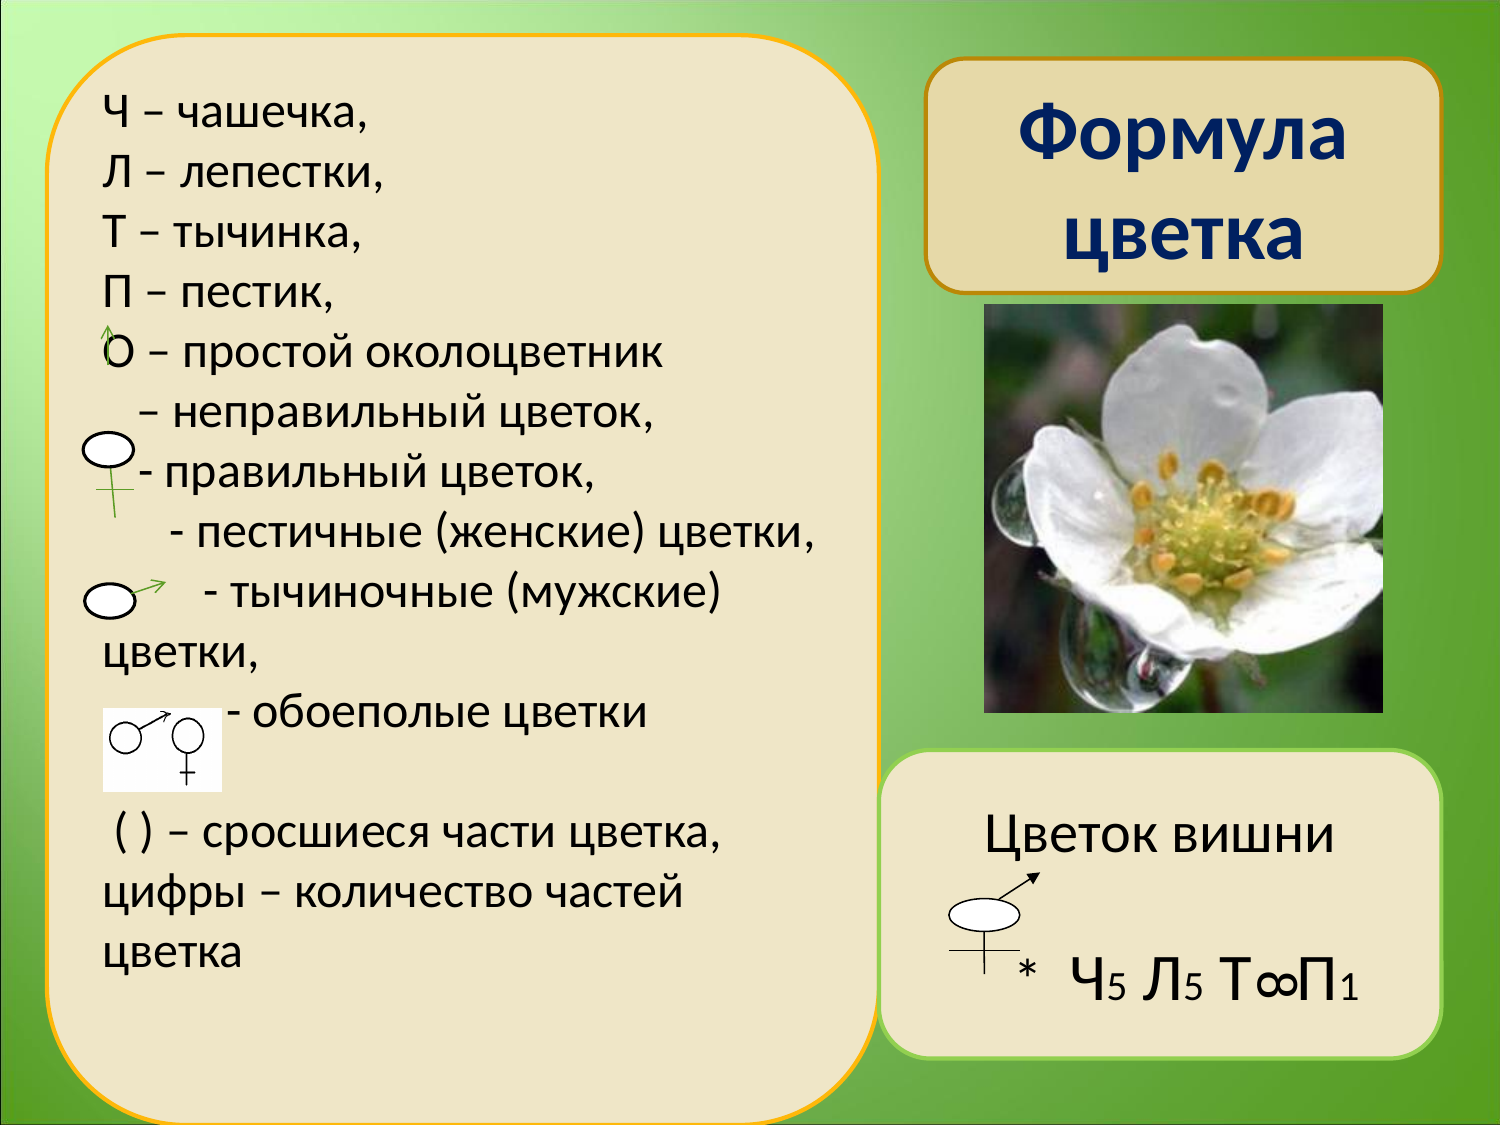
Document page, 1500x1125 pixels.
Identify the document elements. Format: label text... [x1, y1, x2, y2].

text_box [109, 490, 116, 518]
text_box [130, 581, 167, 594]
text_box Ч – чашечка, Л – лепестки, Т – тычинка, П – пестик, О – простой околоцветник – неправильный цветок, * - правильный цветок, - пестичные (женские) цветки, - тычиночные (мужские) цветки, - обоеполые цветки ( ) – сросшиеся части цветка, цифры – количество частей цветка [44, 33, 881, 1125]
text_box [84, 583, 136, 619]
picture [102, 708, 222, 792]
picture [0, 0, 1500, 1125]
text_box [109, 460, 116, 489]
text_box Формула цветка [923, 56, 1444, 296]
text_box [878, 304, 1442, 1059]
text_box [83, 432, 134, 467]
